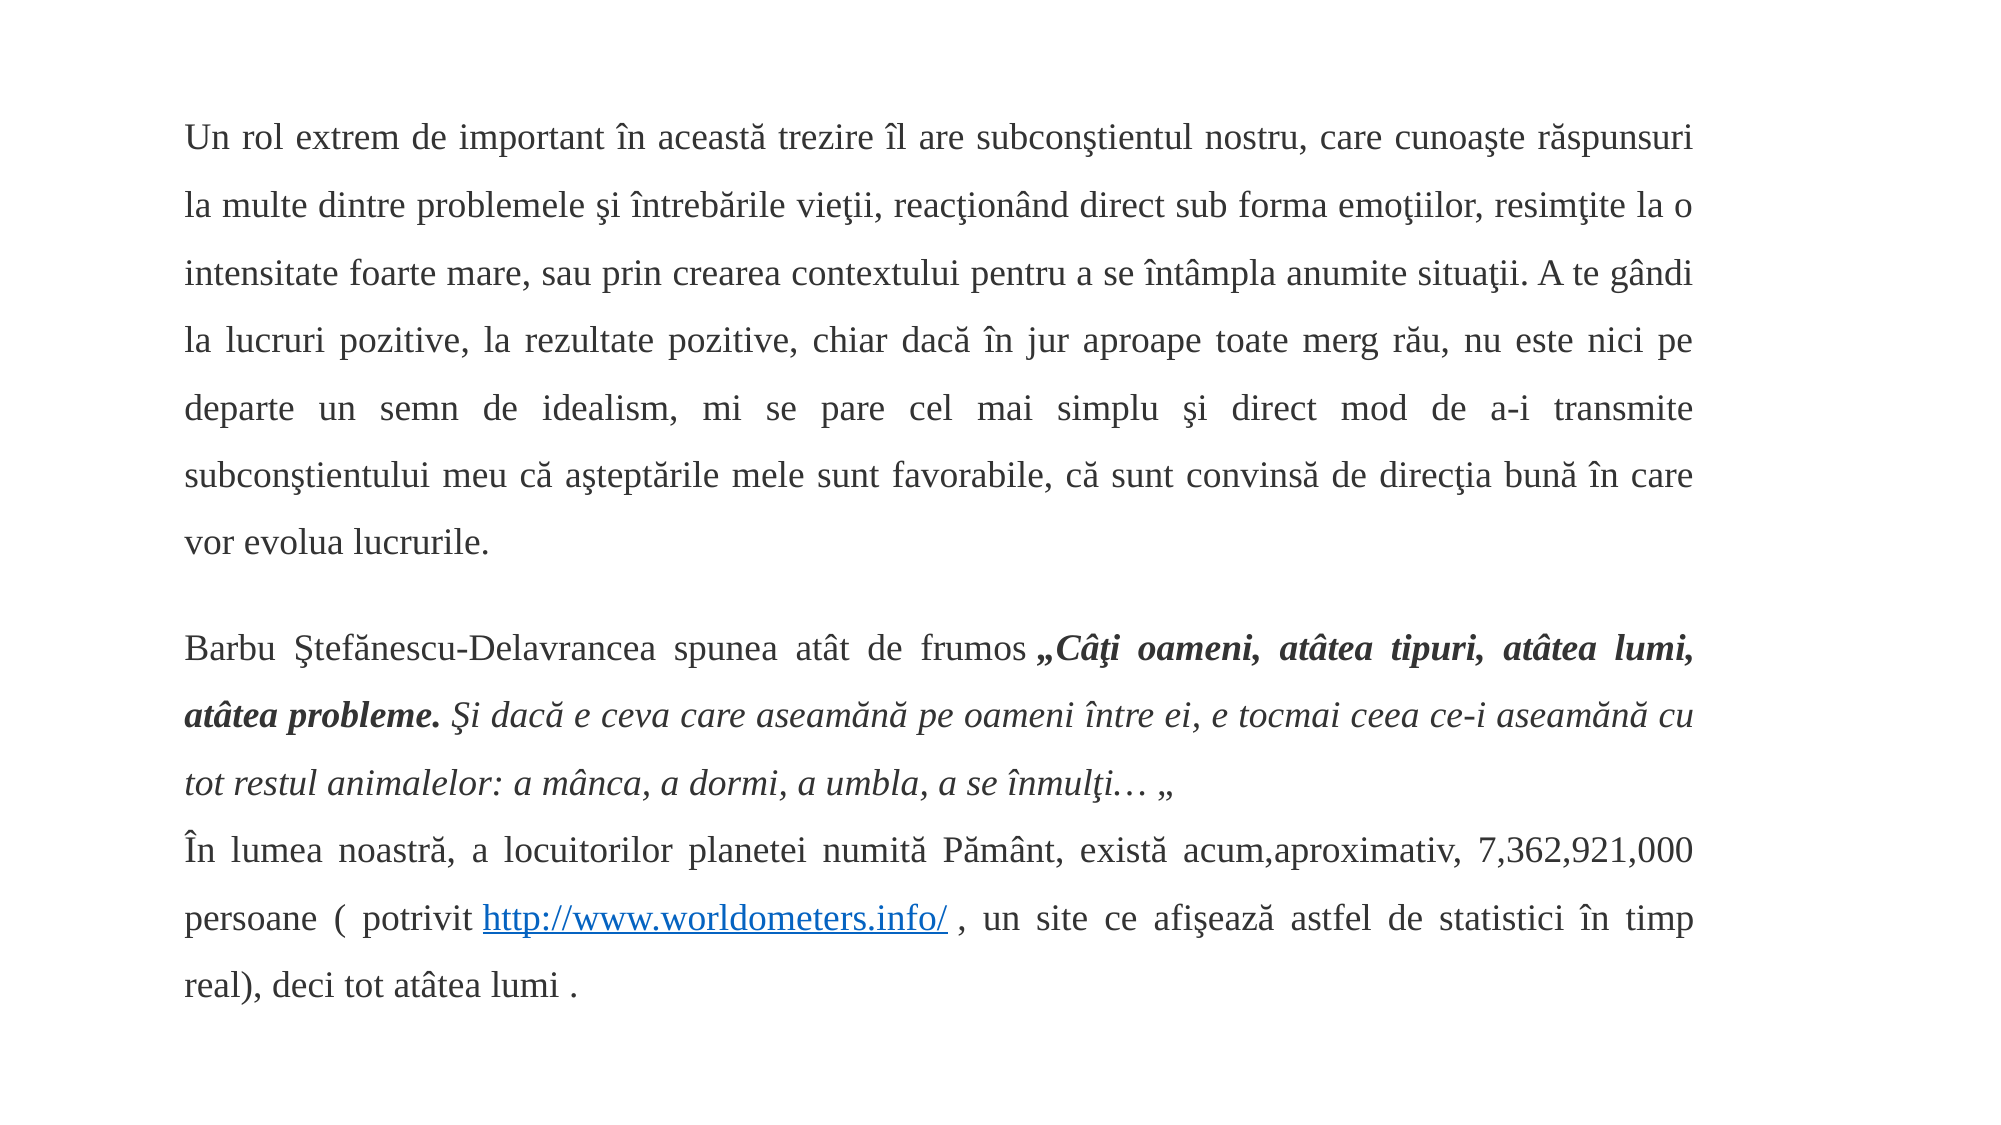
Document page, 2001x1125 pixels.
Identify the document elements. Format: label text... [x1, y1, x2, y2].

text_box Un rol extrem de important în această trezire îl are subconştientul nostru, care cunoaşte răspunsuri la multe dintre problemele şi întrebările vieţii, reacţionând direct sub forma emoţiilor, resimţite la o intensitate foarte mare, sau prin crearea contextului pentru a se întâmpla anumite situaţii. A te gândi la lucruri pozitive, la rezultate pozitive, chiar dacă în jur aproape toate merg rău, nu este nici pe departe un semn de idealism, mi se pare cel mai simplu şi direct mod de a-i transmite subconştientului meu că aşteptările mele sunt favorabile, că sunt convinsă de direcţia bună în care vor evolua lucrurile. Barbu Ştefănescu-Delavrancea spunea atât de frumos „Câţi oameni, atâtea tipuri, atâtea lumi, atâtea probleme. Şi dacă e ceva care aseamănă pe oameni între ei, e tocmai ceea ce-i aseamănă cu tot restul animalelor: a mânca, a dormi, a umbla, a se înmulţi… „ În lumea noastră, a locuitorilor planetei numită Pământ, există acum,aproximativ, 7,362,921,000 persoane ( potrivit http://www.worldometers.info/ , un site ce afişează astfel de statistici în timp real), deci tot atâtea lumi . [169, 82, 1711, 1013]
